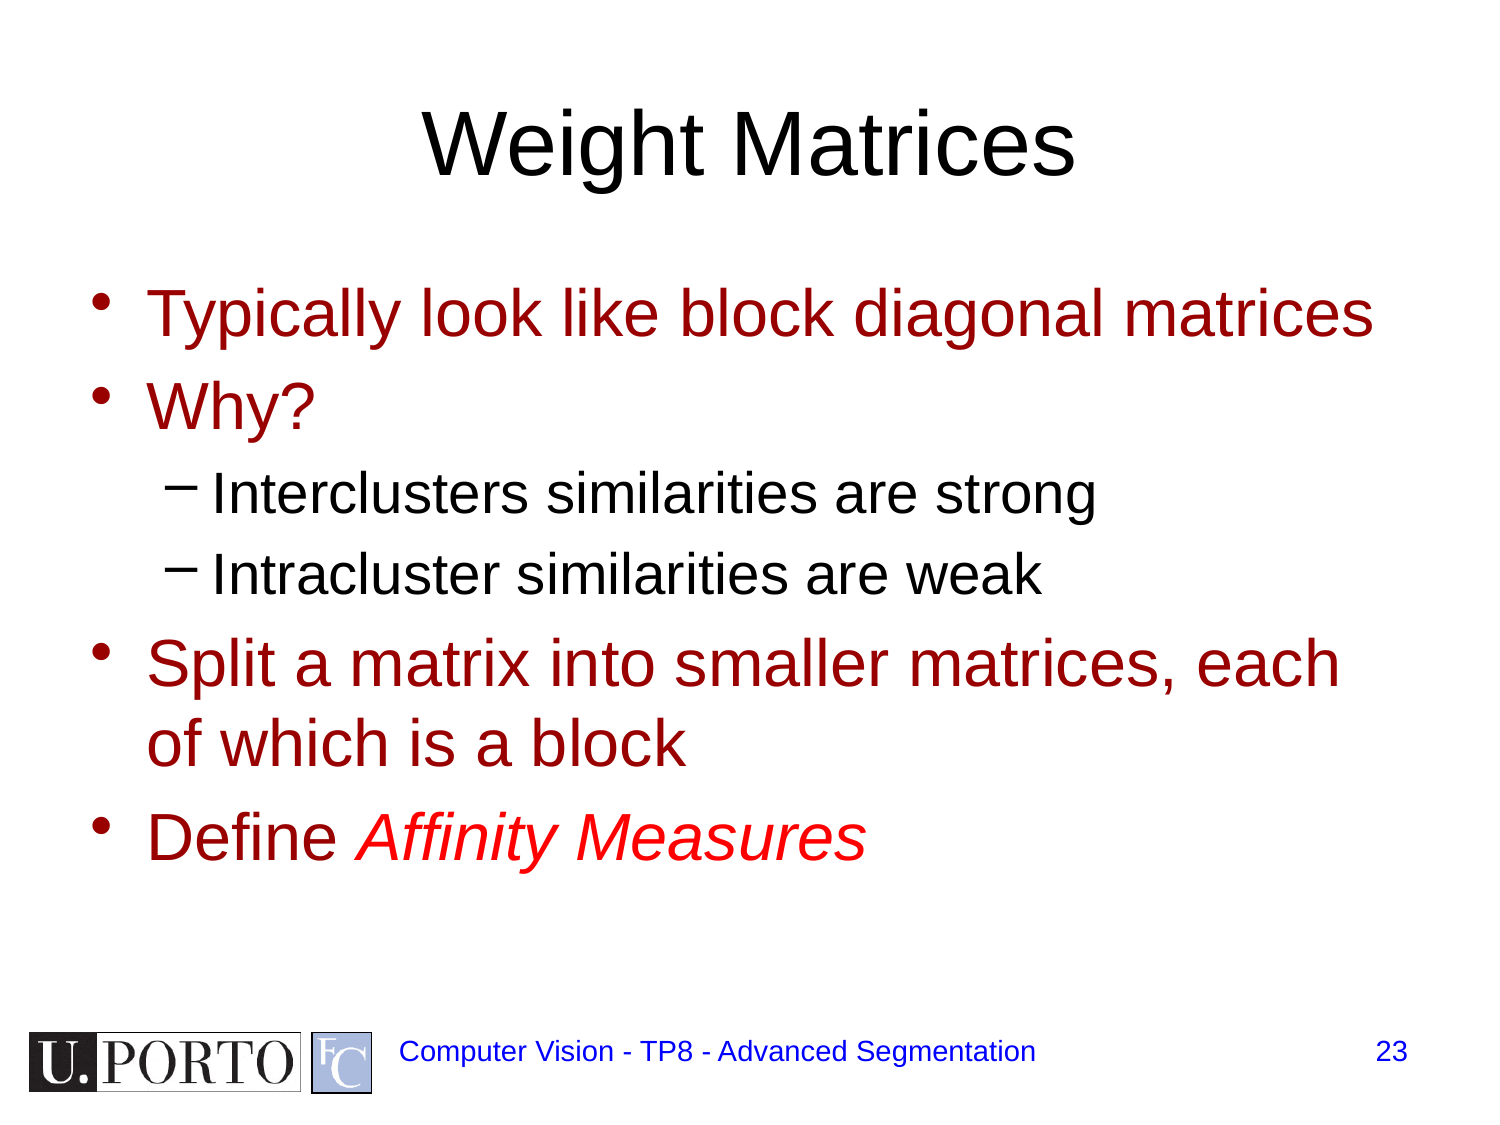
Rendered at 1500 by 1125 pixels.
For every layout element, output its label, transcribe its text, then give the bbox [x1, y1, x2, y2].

footer Computer Vision - TP8 - Advanced Segmentation [383, 1024, 1306, 1103]
list Typically look like block diagonal matrices Why? Interclusters similarities are strong Intracluster similarities are weak Split a matrix into smaller matrices, each of which is a block Define Affinity Measures [75, 262, 1425, 1005]
slide_number 23 [1316, 1024, 1424, 1103]
title Weight Matrices [75, 45, 1425, 233]
picture [29, 1032, 301, 1092]
picture [313, 1033, 371, 1092]
